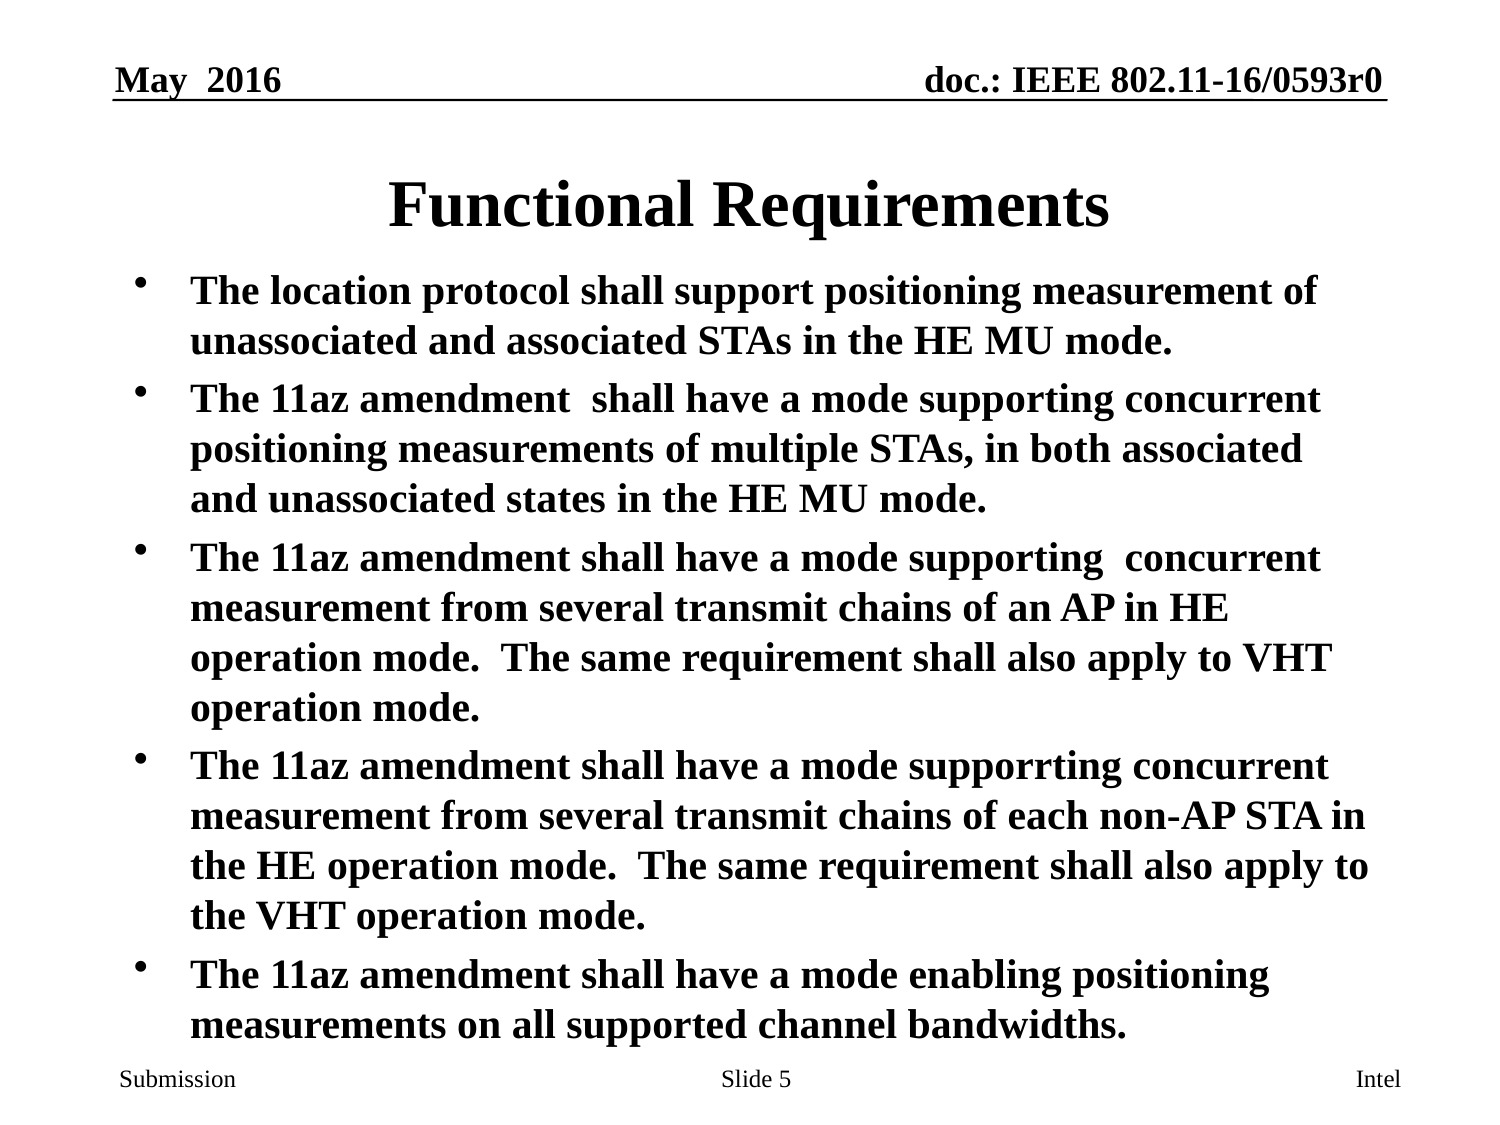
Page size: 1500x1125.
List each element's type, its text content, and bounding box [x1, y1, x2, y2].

footer Intel [1355, 1062, 1402, 1093]
list The location protocol shall support positioning measurement of unassociated and associated STAs in the HE MU mode. The 11az amendment shall have a mode supporting concurrent positioning measurements of multiple STAs, in both associated and unassociated states in the HE MU mode. The 11az amendment shall have a mode supporting concurrent measurement from several transmit chains of an AP in HE operation mode. The same requirement shall also apply to VHT operation mode. The 11az amendment shall have a mode supporrting concurrent measurement from several transmit chains of each non-AP STA in the HE operation mode. The same requirement shall also apply to the VHT operation mode. The 11az amendment shall have a mode enabling positioning measurements on all supported channel bandwidths. [118, 255, 1394, 977]
slide_number Slide 5 [712, 1062, 800, 1093]
title Functional Requirements [112, 112, 1388, 288]
